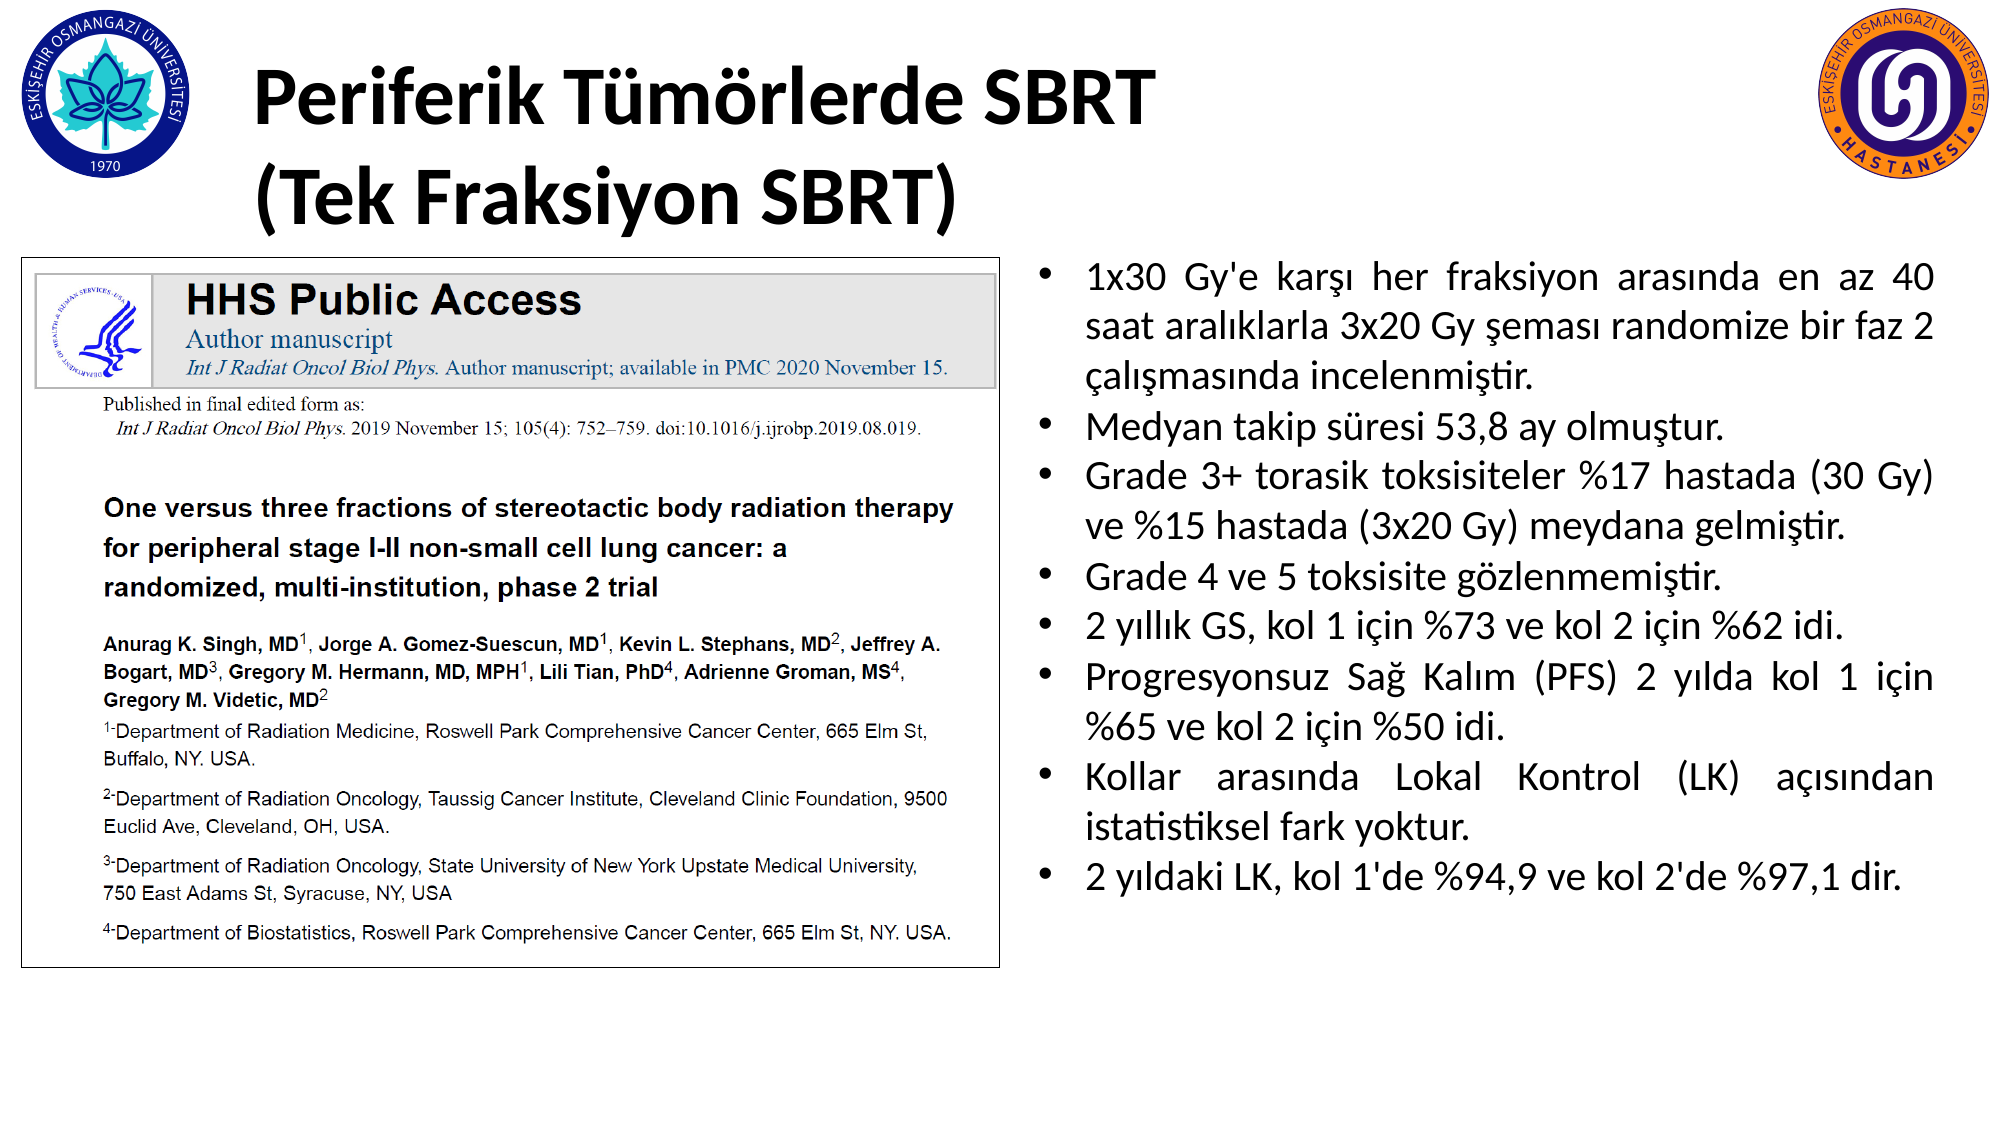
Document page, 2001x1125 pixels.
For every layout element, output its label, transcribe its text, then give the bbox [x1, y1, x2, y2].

picture [19, 8, 192, 178]
text_box 1x30 Gy'e karşı her fraksiyon arasında en az 40 saat aralıklarla 3x20 Gy şeması randomize bir faz 2 çalışmasında incelenmiştir. Medyan takip süresi 53,8 ay olmuştur. Grade 3+ torasik toksisiteler %17 hastada (30 Gy) ve %15 hastada (3x20 Gy) meydana gelmiştir. Grade 4 ve 5 toksisite gözlenmemiştir. 2 yıllık GS, kol 1 için %73 ve kol 2 için %62 idi. Progresyonsuz Sağ Kalım (PFS) 2 yılda kol 1 için %65 ve kol 2 için %50 idi. Kollar arasında Lokal Kontrol (LK) açısından istatistiksel fark yoktur. 2 yıldaki LK, kol 1'de %94,9 ve kol 2'de %97,1 dir. [1023, 240, 1950, 906]
text_box Periferik Tümörlerde SBRT (Tek Fraksiyon SBRT) [238, 33, 1267, 249]
picture [1818, 8, 1989, 179]
picture [21, 257, 1000, 968]
